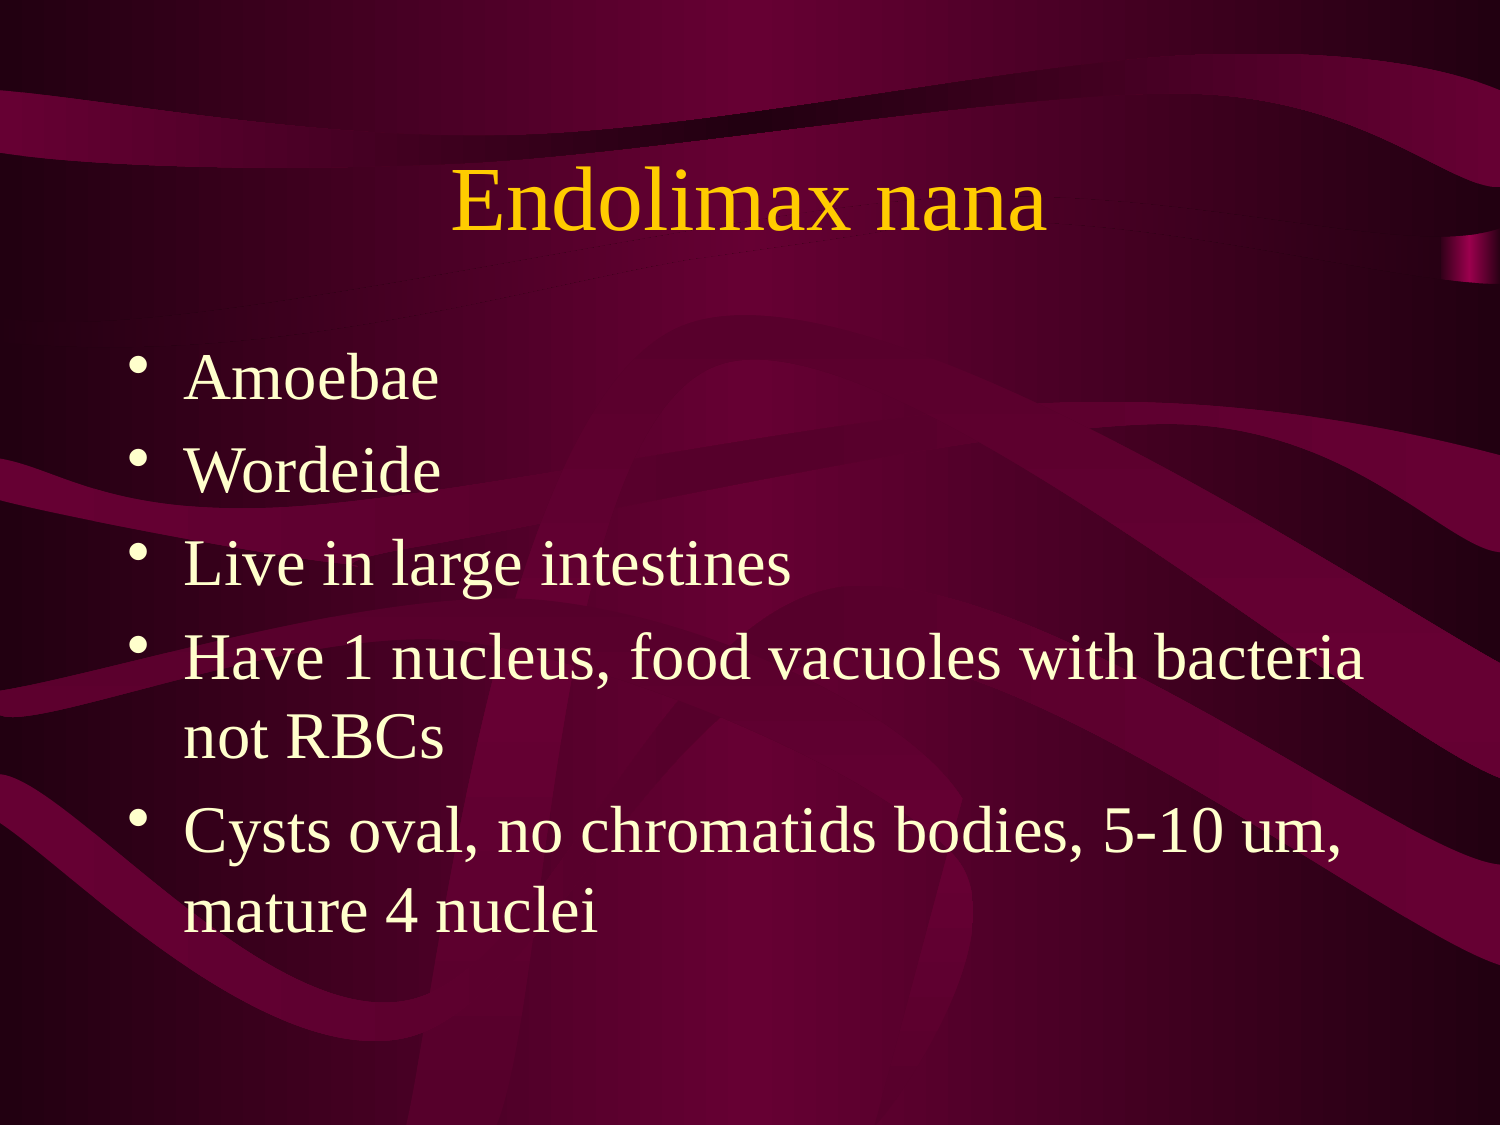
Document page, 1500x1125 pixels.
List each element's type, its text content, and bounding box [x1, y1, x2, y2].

list Amoebae Wordeide Live in large intestines Have 1 nucleus, food vacuoles with bacteria not RBCs Cysts oval, no chromatids bodies, 5-10 um, mature 4 nuclei [112, 324, 1388, 1000]
title Endolimax nana [112, 99, 1388, 288]
